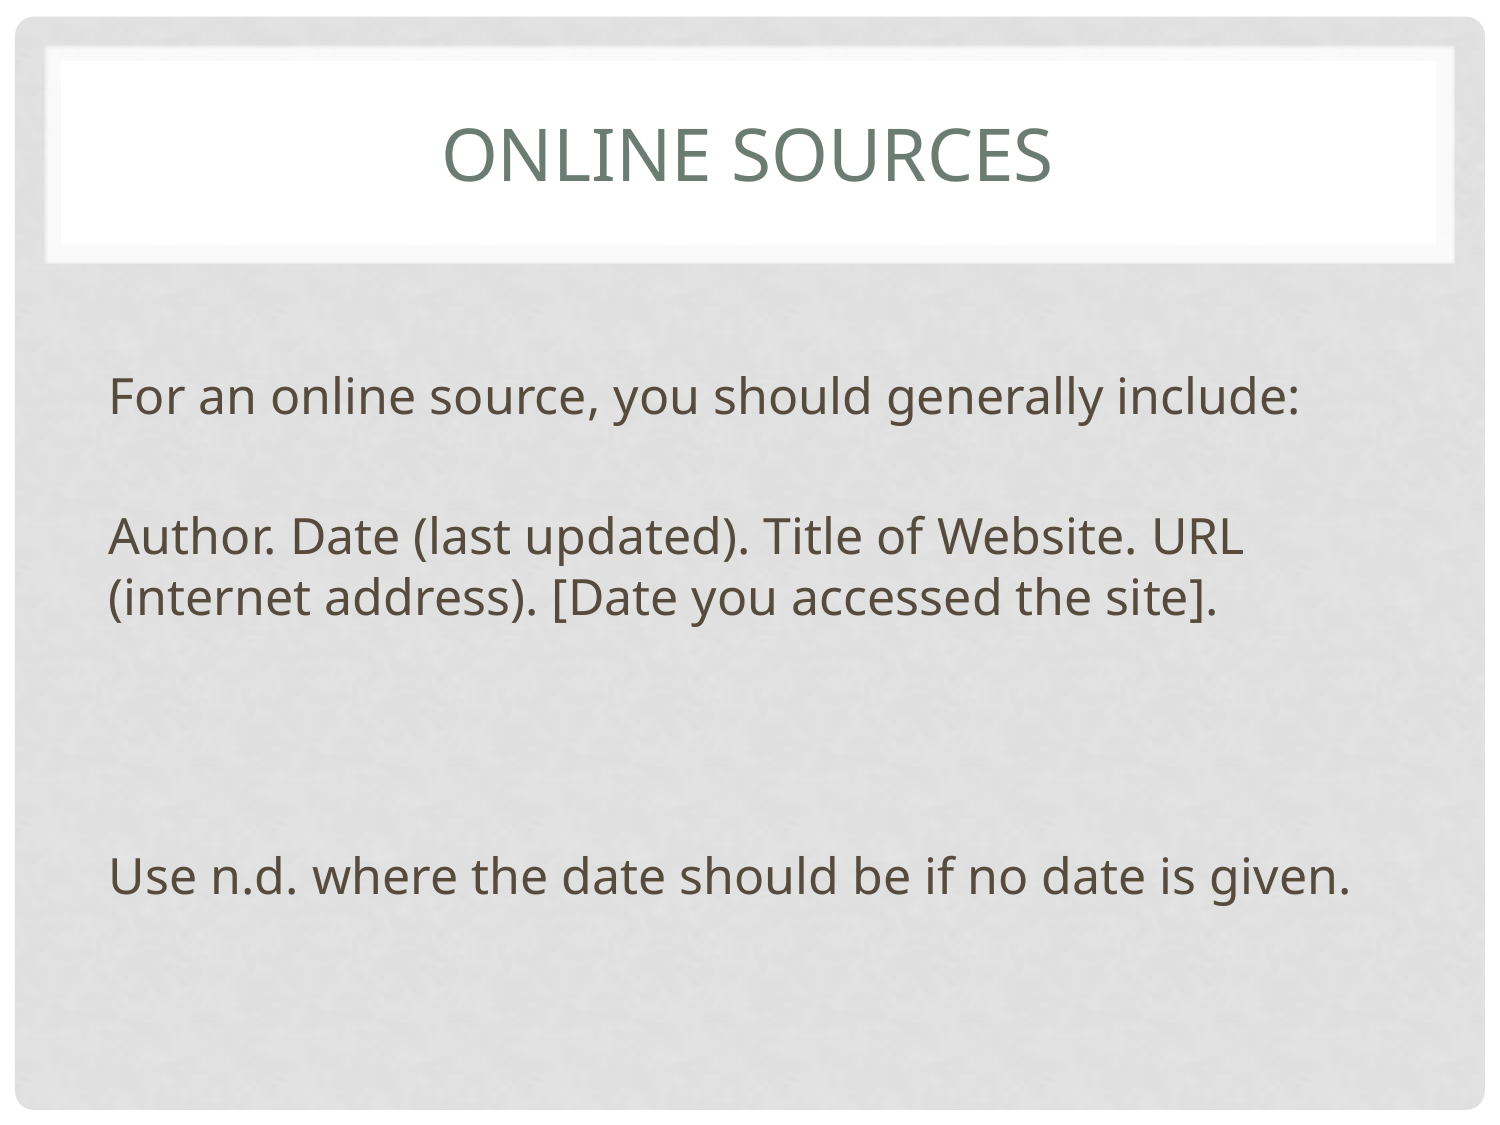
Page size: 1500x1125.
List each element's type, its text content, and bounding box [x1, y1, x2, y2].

list For an online source, you should generally include: Author. Date (last updated). Title of Website. URL (internet address). [Date you accessed the site]. Use n.d. where the date should be if no date is given. [75, 287, 1425, 1005]
title Online Sources [69, 66, 1425, 238]
